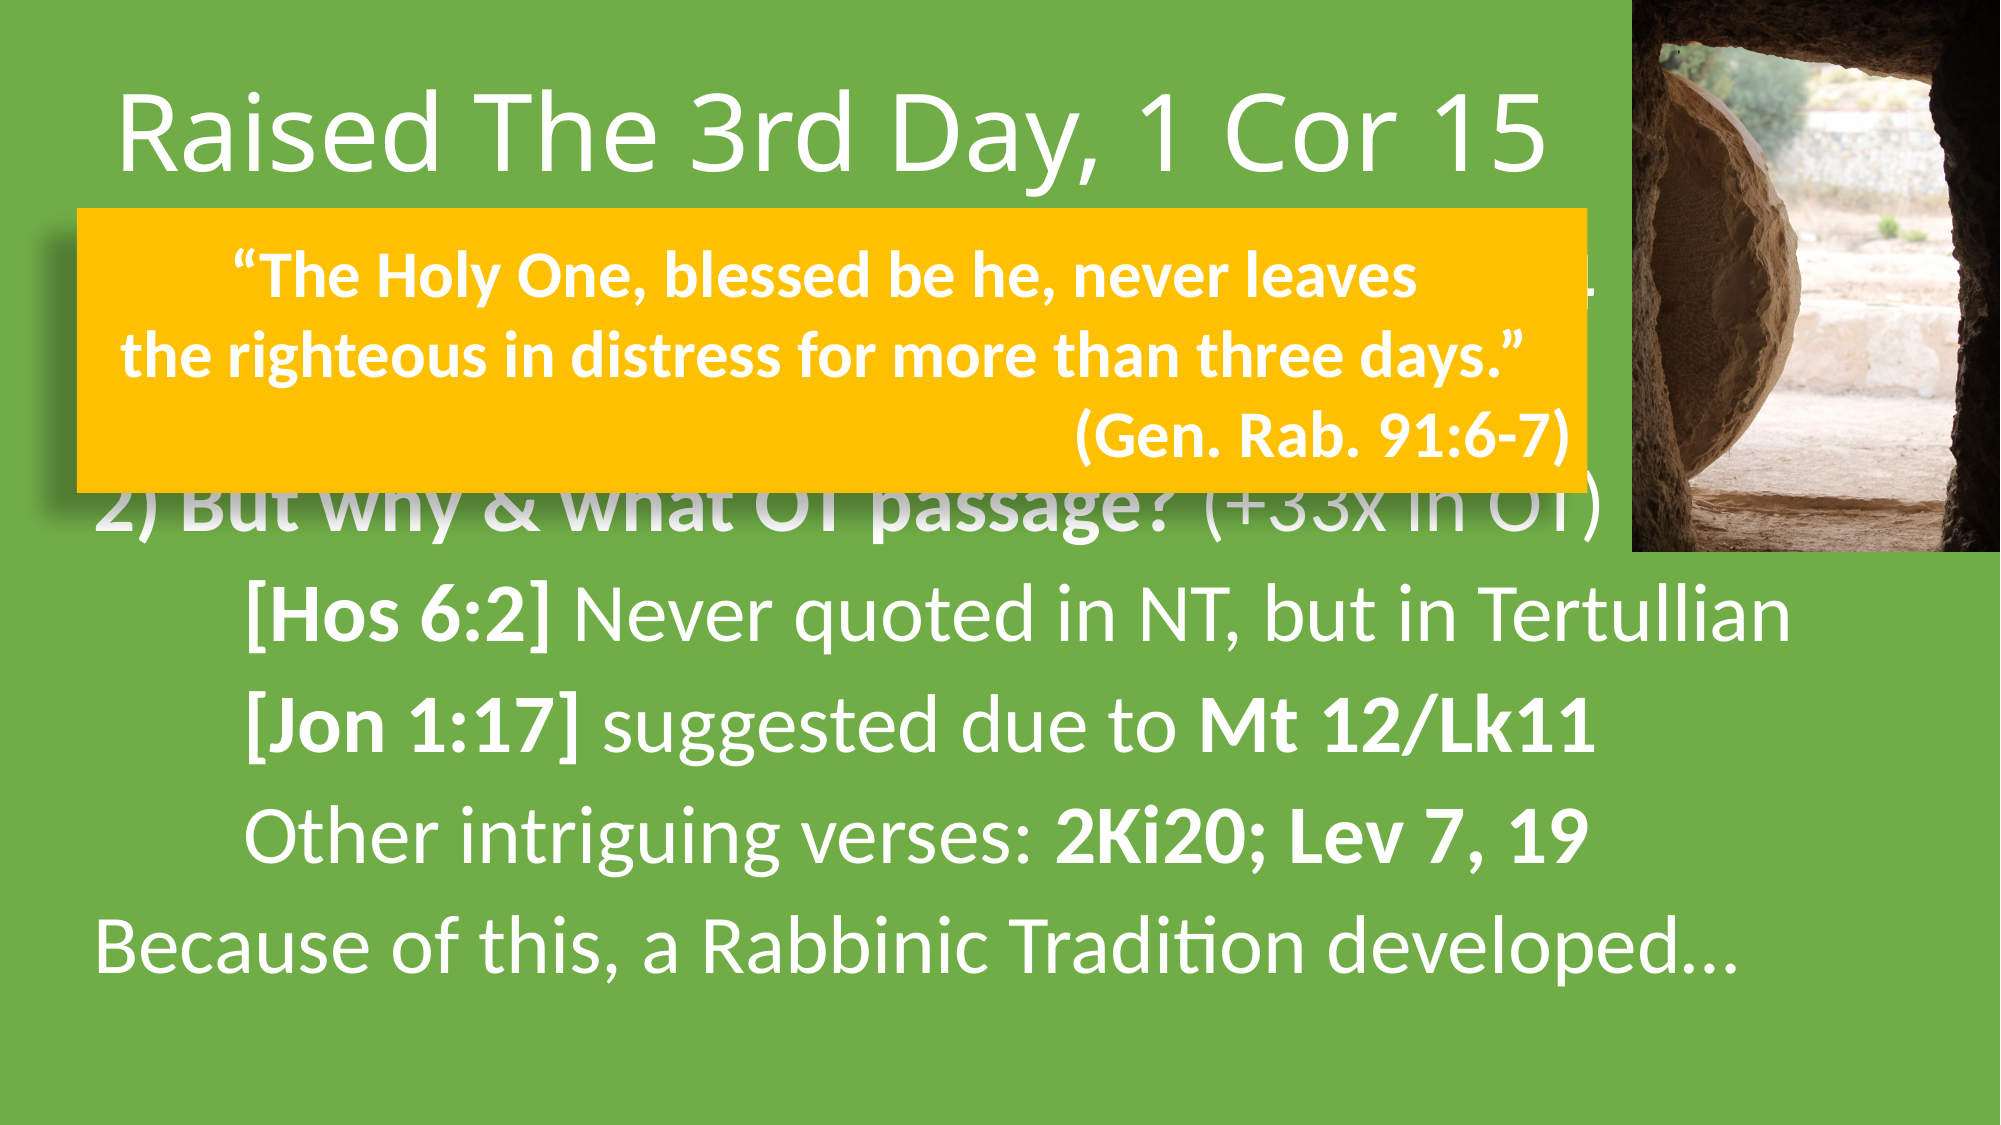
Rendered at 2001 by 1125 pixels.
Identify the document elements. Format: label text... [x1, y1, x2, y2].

title Raised The 3rd Day, 1 Cor 15 [31, 28, 1632, 246]
picture [1632, 0, 2000, 552]
text_box “The Holy One, blessed be he, never leaves the righteous in distress for more than three days.” (Gen. Rab. 91:6-7) [76, 207, 1588, 494]
list 1) Why that day? What scripture? 1 Cor 15:4 3rd day predictions occur +13x in the NT. 2) But why & what OT passage? (+33x in OT) [Hos 6:2] Never quoted in NT, but in Tertullian [Jon 1:17] suggested due to Mt 12/Lk11 Other intriguing verses: 2Ki20; Lev 7, 19 Because of this, a Rabbinic Tradition developed… [78, 230, 1904, 1074]
